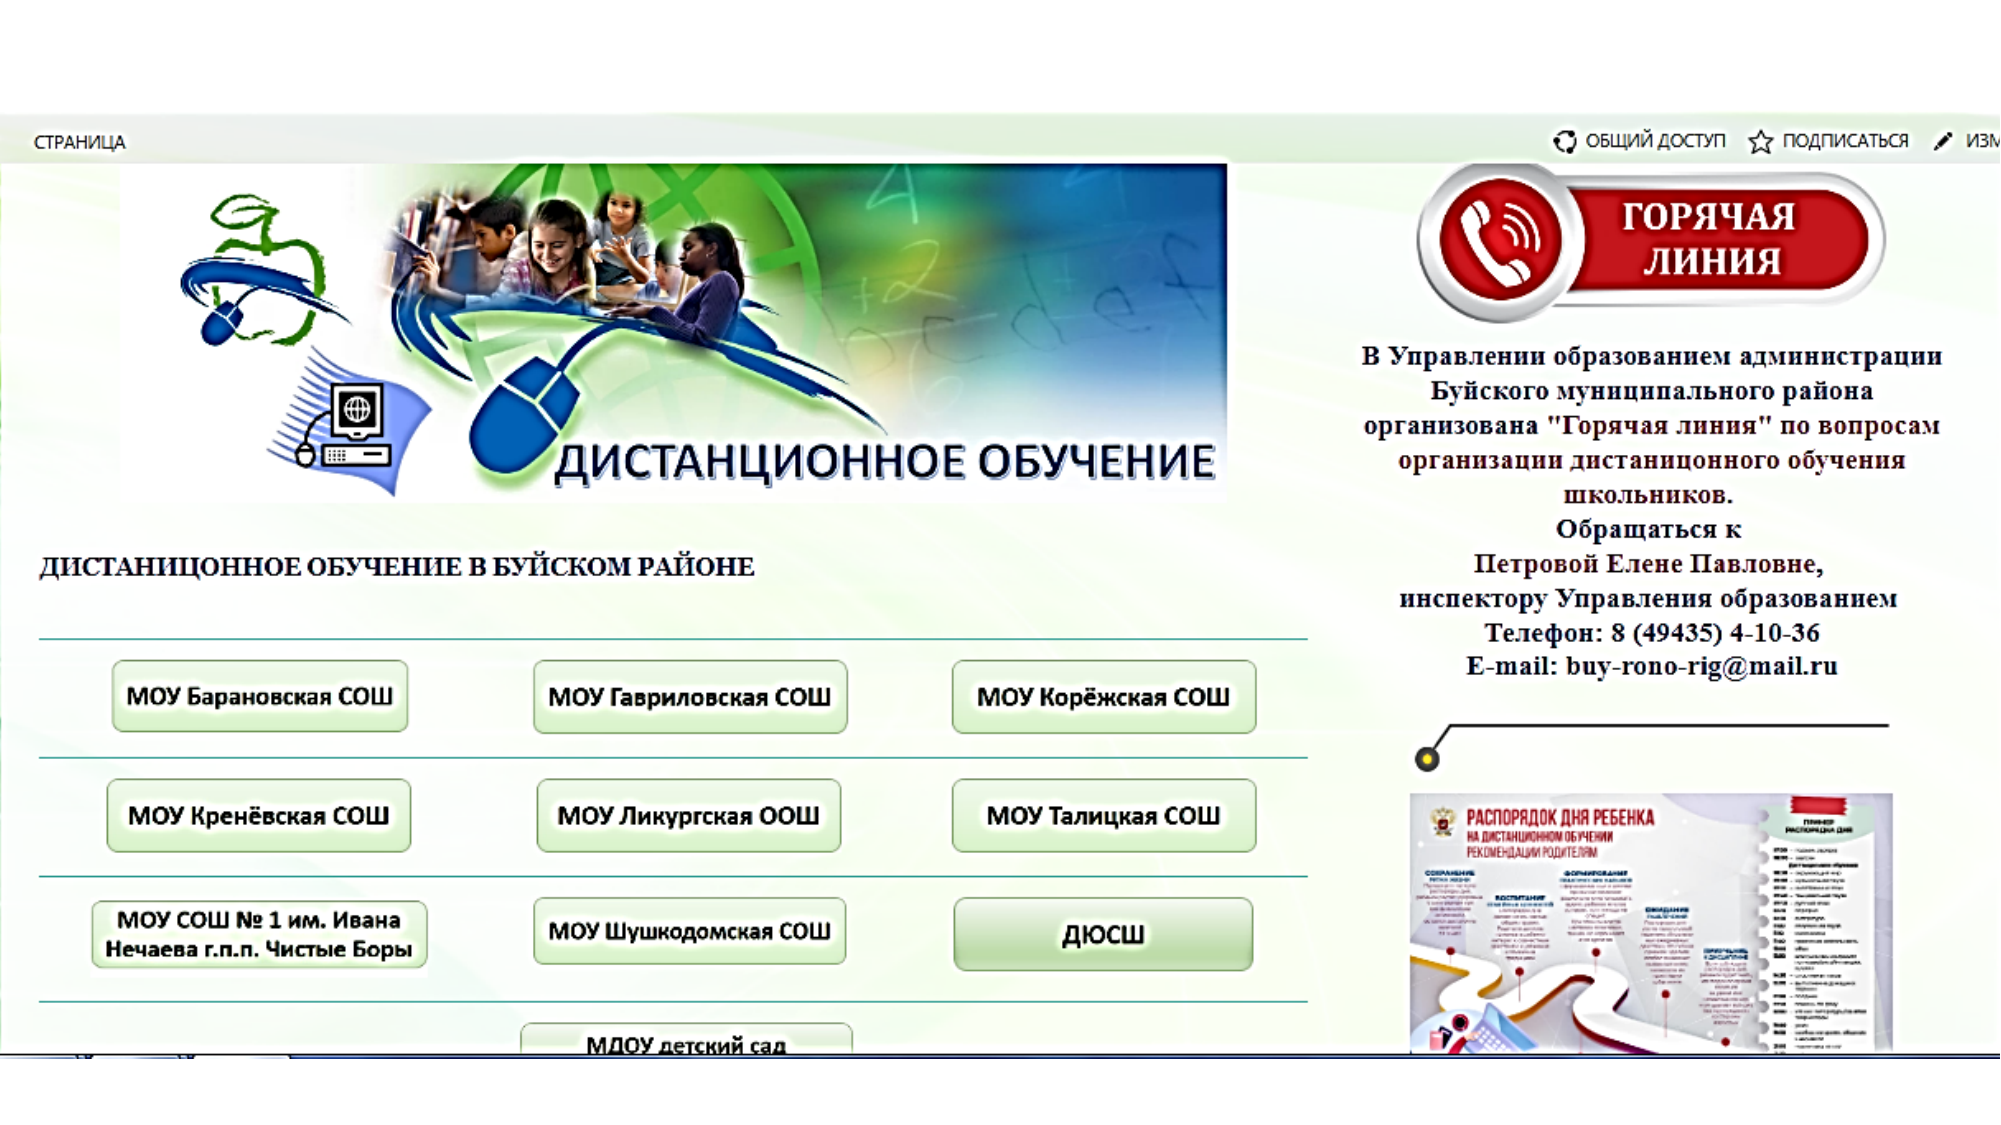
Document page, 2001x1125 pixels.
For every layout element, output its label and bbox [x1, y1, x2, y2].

picture [0, 109, 2000, 1059]
